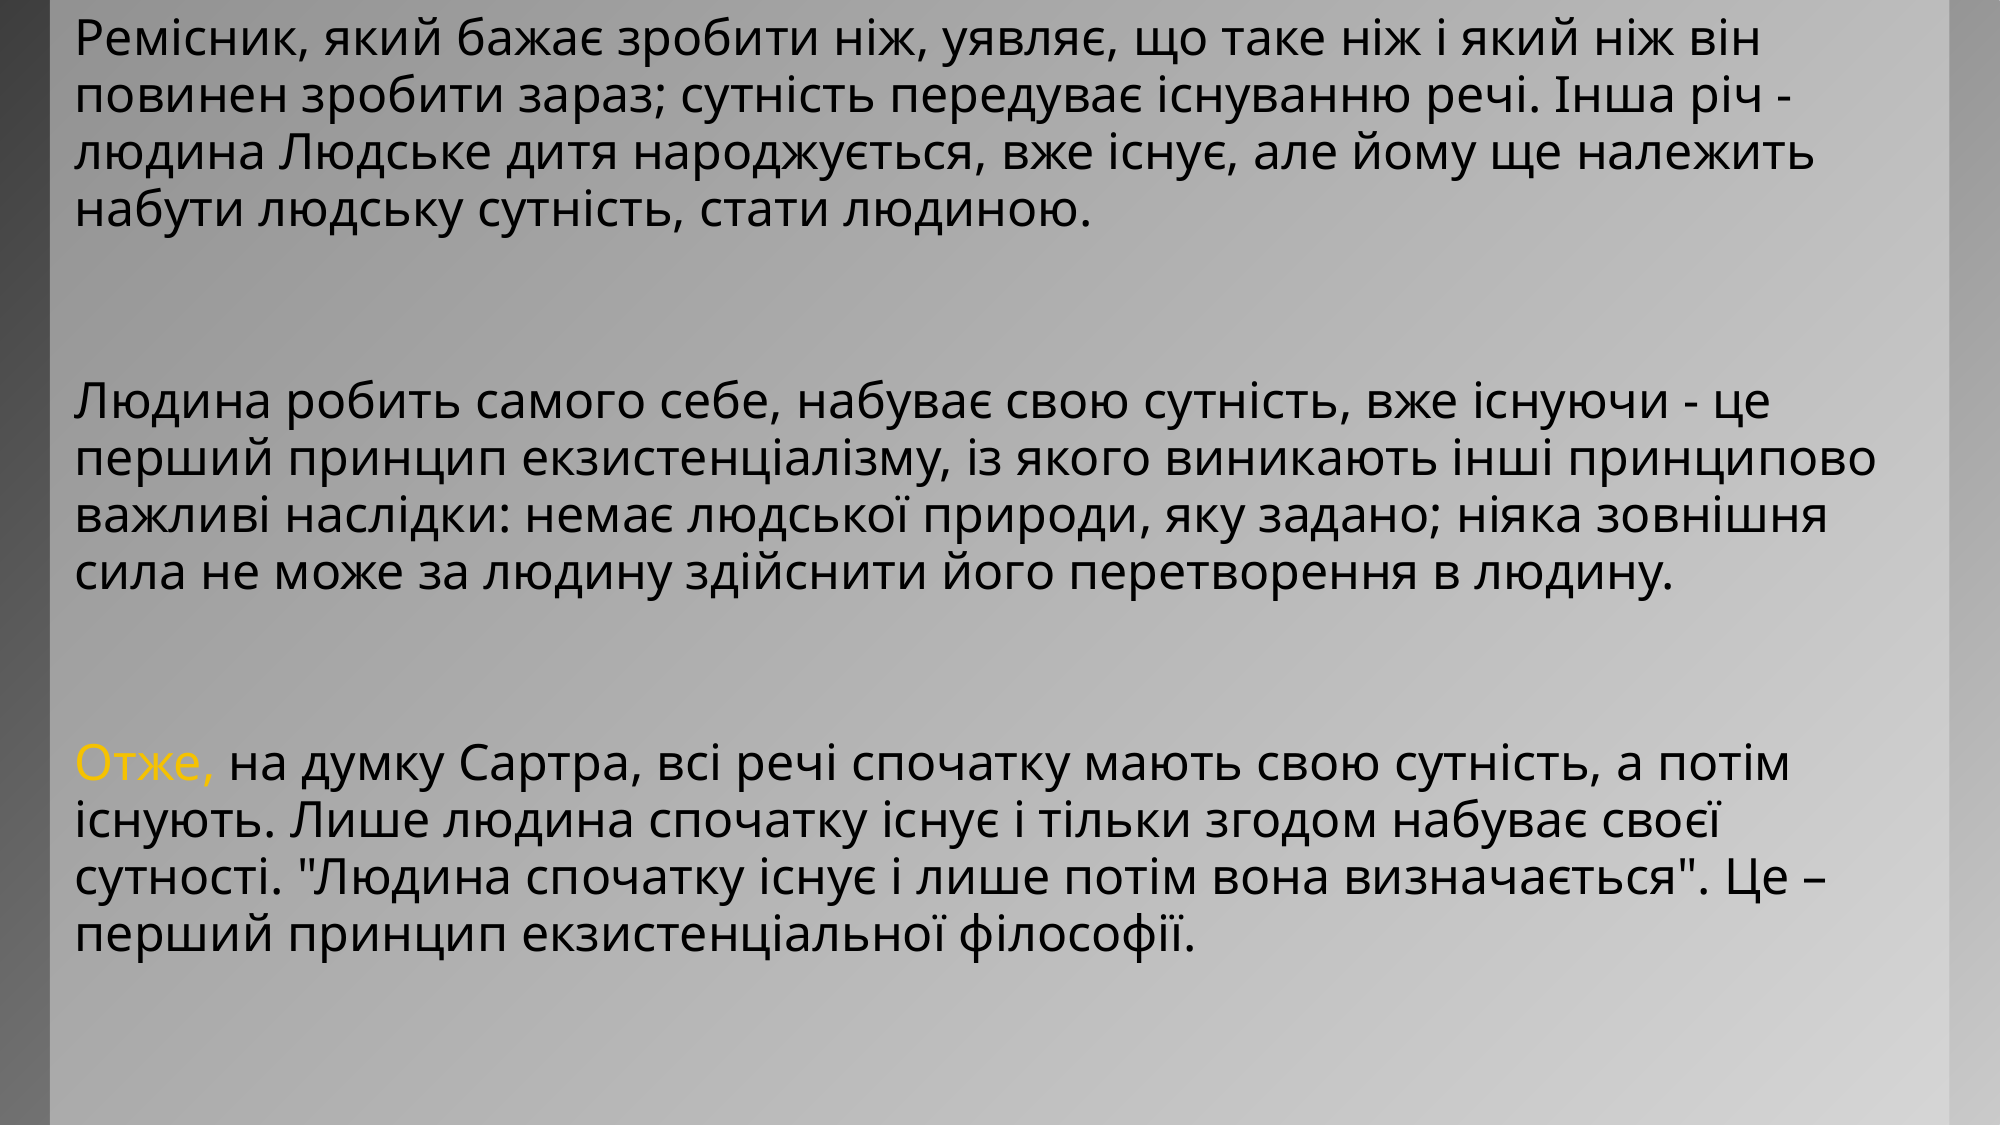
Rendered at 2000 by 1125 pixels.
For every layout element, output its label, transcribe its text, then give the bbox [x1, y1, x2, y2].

list Ремісник, який бажає зробити ніж, уявляє, що таке ніж і який ніж він повинен зробити зараз; сутність передуває існуванню речі. Інша річ - людина Людське дитя народжується, вже існує, але йому ще належить набути людську сутність, стати людиною. Людина робить самого себе, набуває свою сутність, вже існуючи - це перший принцип екзистенціалізму, із якого виникають інші принципово важливі наслідки: немає людської природи, яку задано; ніяка зовнішня сила не може за людину здійснити його перетворення в людину. Отже, на думку Сартра, всі речі спочатку мають свою сутність, а потім існують. Лише людина спочатку існує і тільки згодом набуває своєї сутності. "Людина спочатку існує і лише потім вона визначається". Це – перший принцип екзистенціальної філософії. [54, 0, 1933, 1083]
